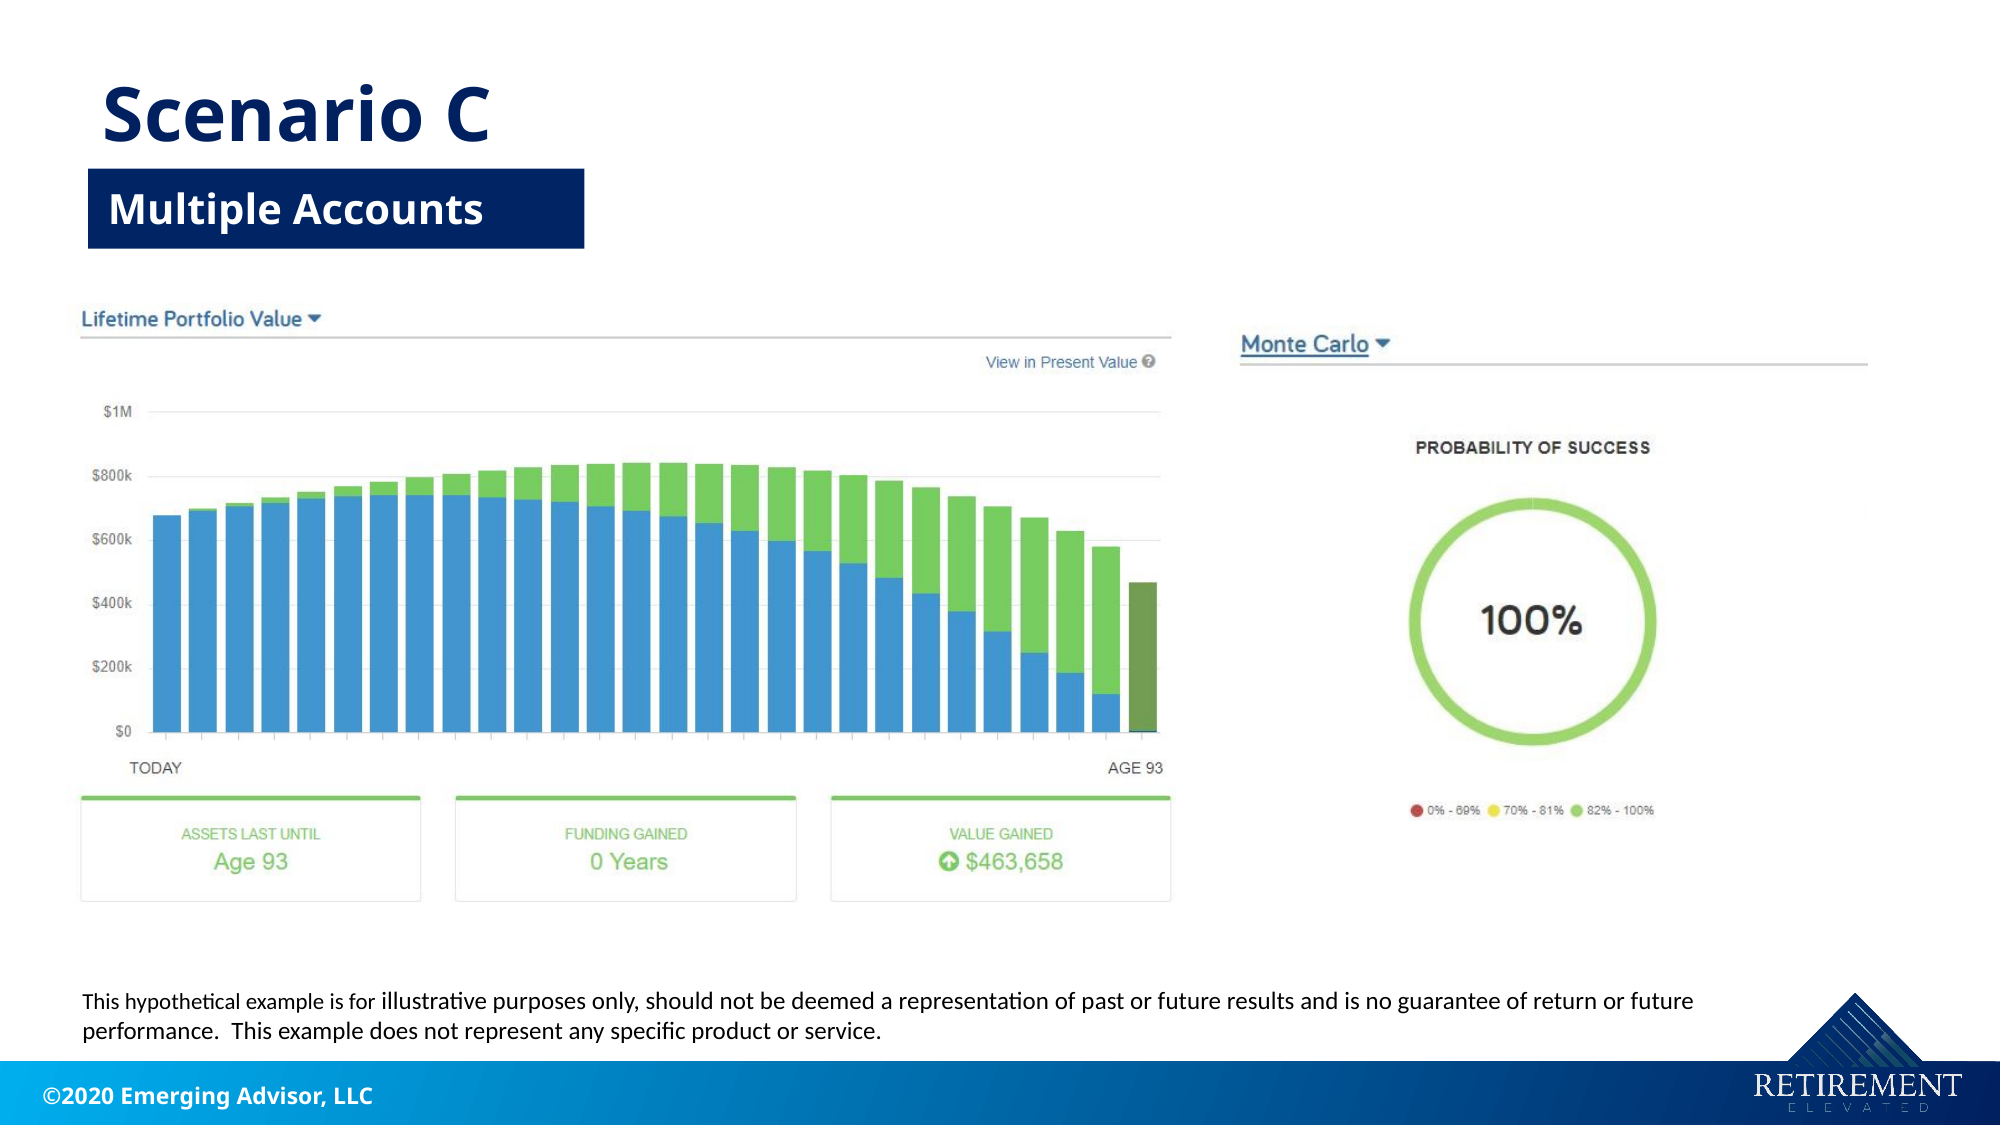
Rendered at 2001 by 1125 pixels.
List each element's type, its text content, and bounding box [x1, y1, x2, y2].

picture [1754, 1002, 1962, 1117]
list Scenario C [88, 69, 1829, 153]
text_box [88, 168, 803, 249]
text_box This hypothetical example is for illustrative purposes only, should not be deemed a representation of past or future results and is no guarantee of return or future performance. This example does not represent any specific product or service. [67, 977, 1755, 1052]
picture [67, 303, 1186, 911]
picture [1230, 325, 1868, 889]
